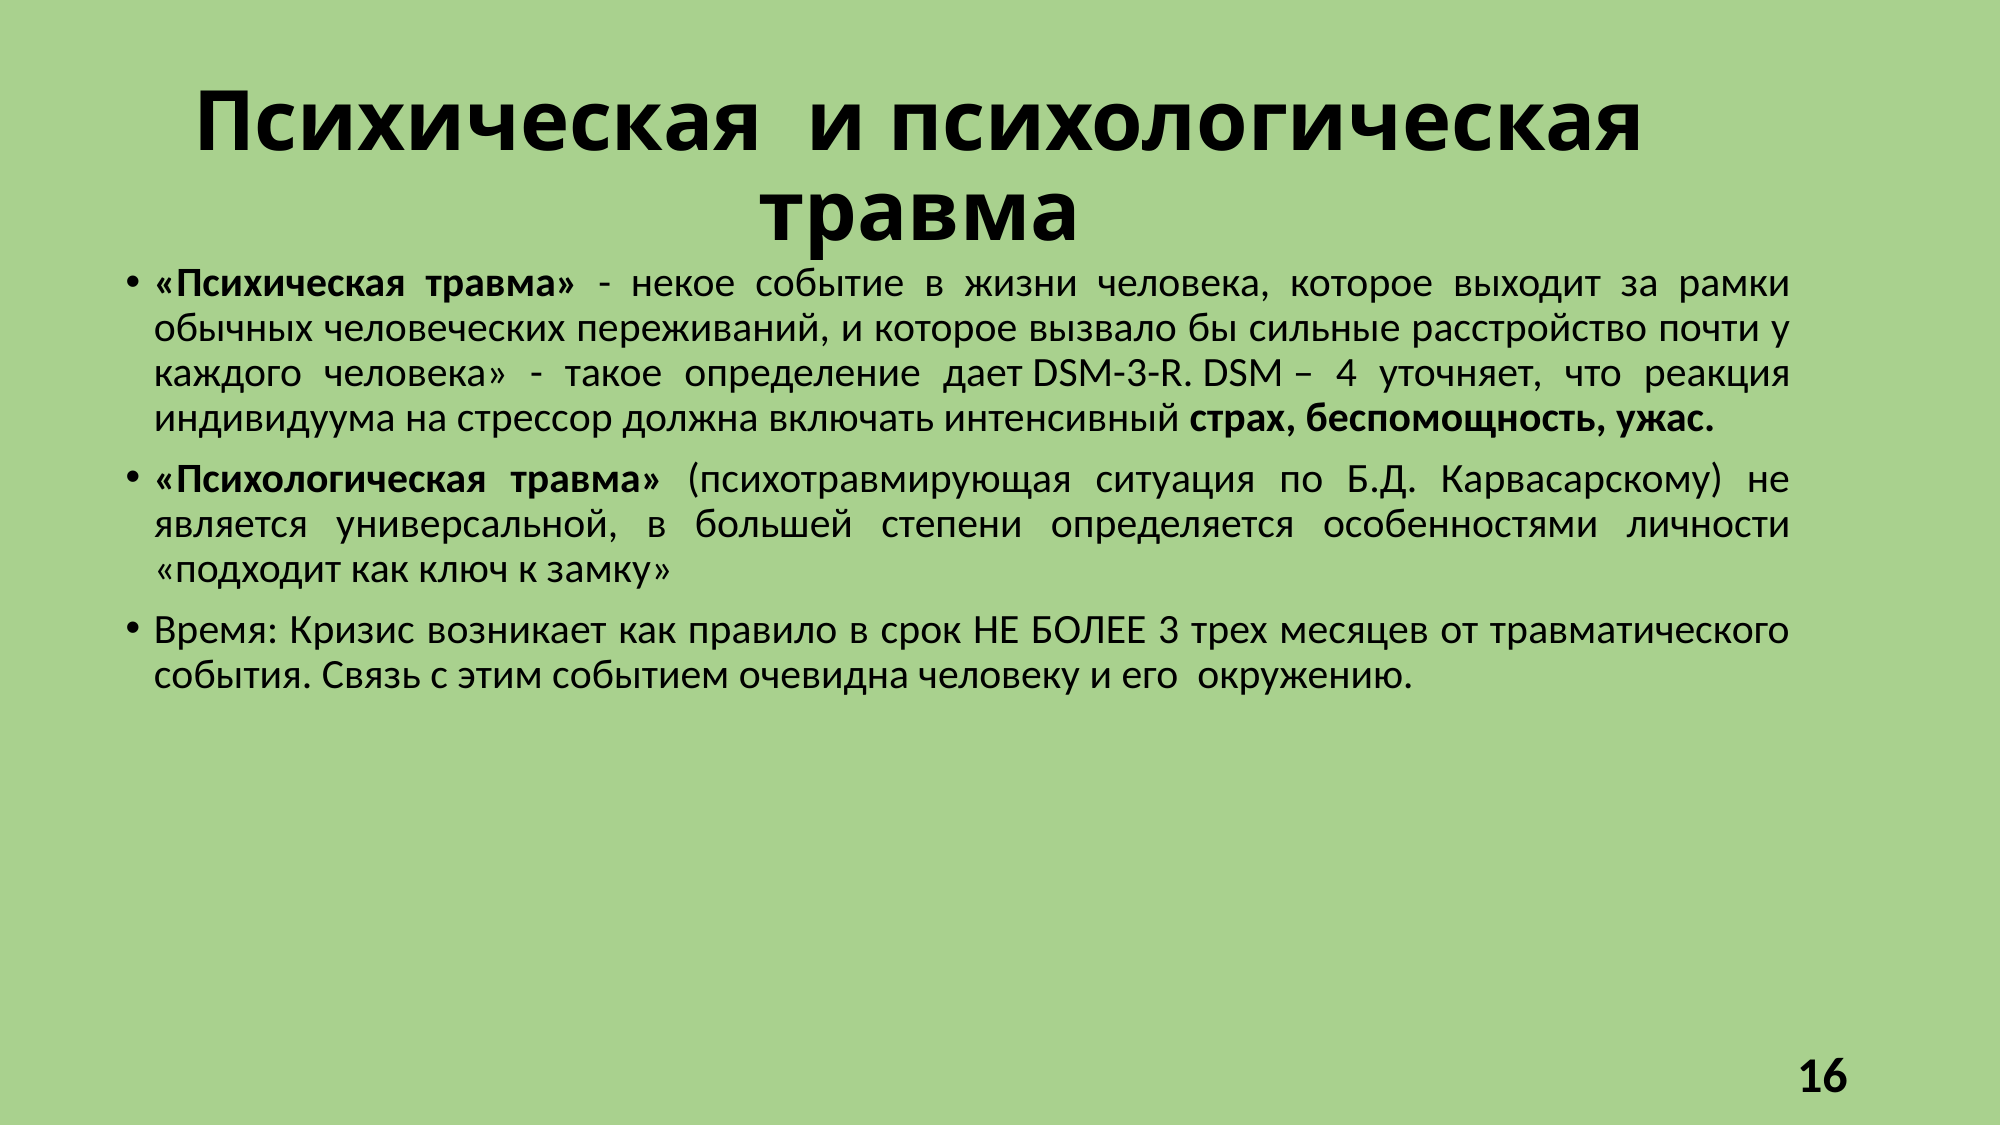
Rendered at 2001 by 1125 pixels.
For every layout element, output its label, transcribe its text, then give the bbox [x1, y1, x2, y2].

slide_number 16 [1412, 1042, 1863, 1103]
title Психическая и психологическая травма [114, 59, 1725, 253]
list «Психическая травма» - некое событие в жизни человека, которое выходит за рамки обычных человеческих переживаний, и которое вызвало бы сильные расстройство почти у каждого человека» - такое определение дает DSM-3-R. DSM – 4 уточняет, что реакция индивидуума на стрессор должна включать интенсивный страх, беспомощность, ужас. «Психологическая травма» (психотравмирующая ситуация по Б.Д. Карвасарскому) не является универсальной, в большей степени определяется особенностями личности «подходит как ключ к замку» Время: Кризис возникает как правило в срок НЕ БОЛЕЕ 3 трех месяцев от травматического события. Связь с этим событием очевидна человеку и его окружению. [110, 253, 1806, 1046]
